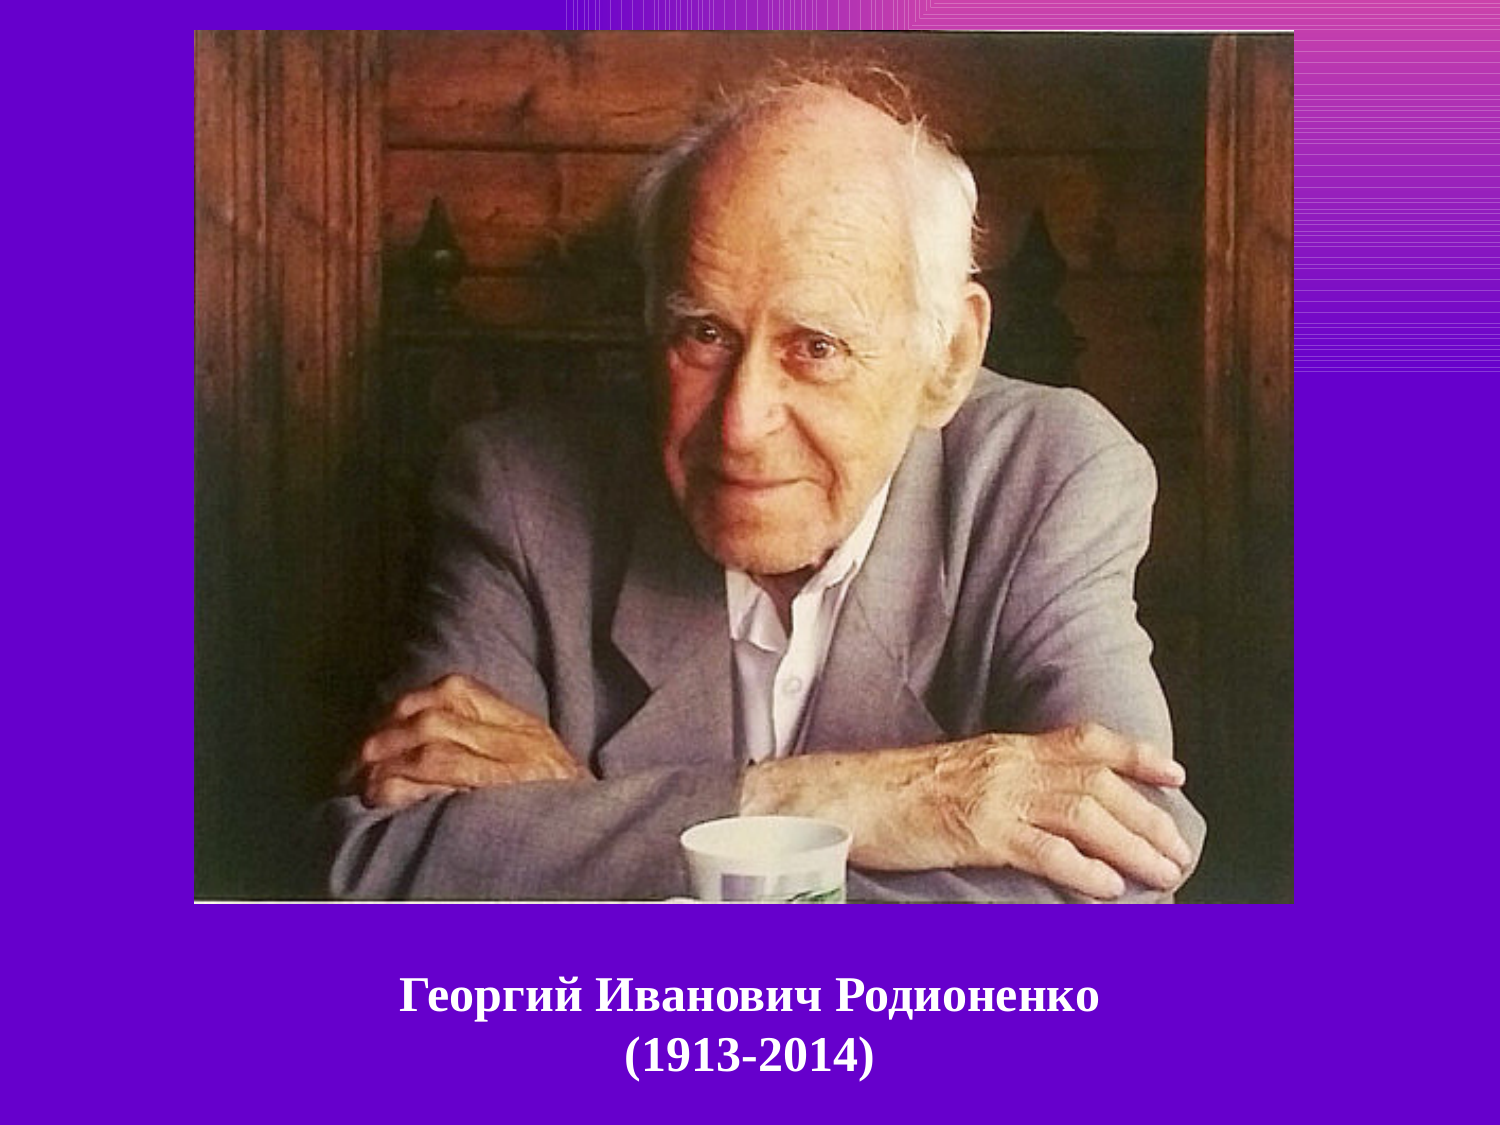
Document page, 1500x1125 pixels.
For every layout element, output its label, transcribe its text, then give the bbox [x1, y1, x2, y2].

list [194, 30, 1294, 904]
title Георгий Иванович Родионенко (1913-2014) [41, 952, 1459, 1090]
